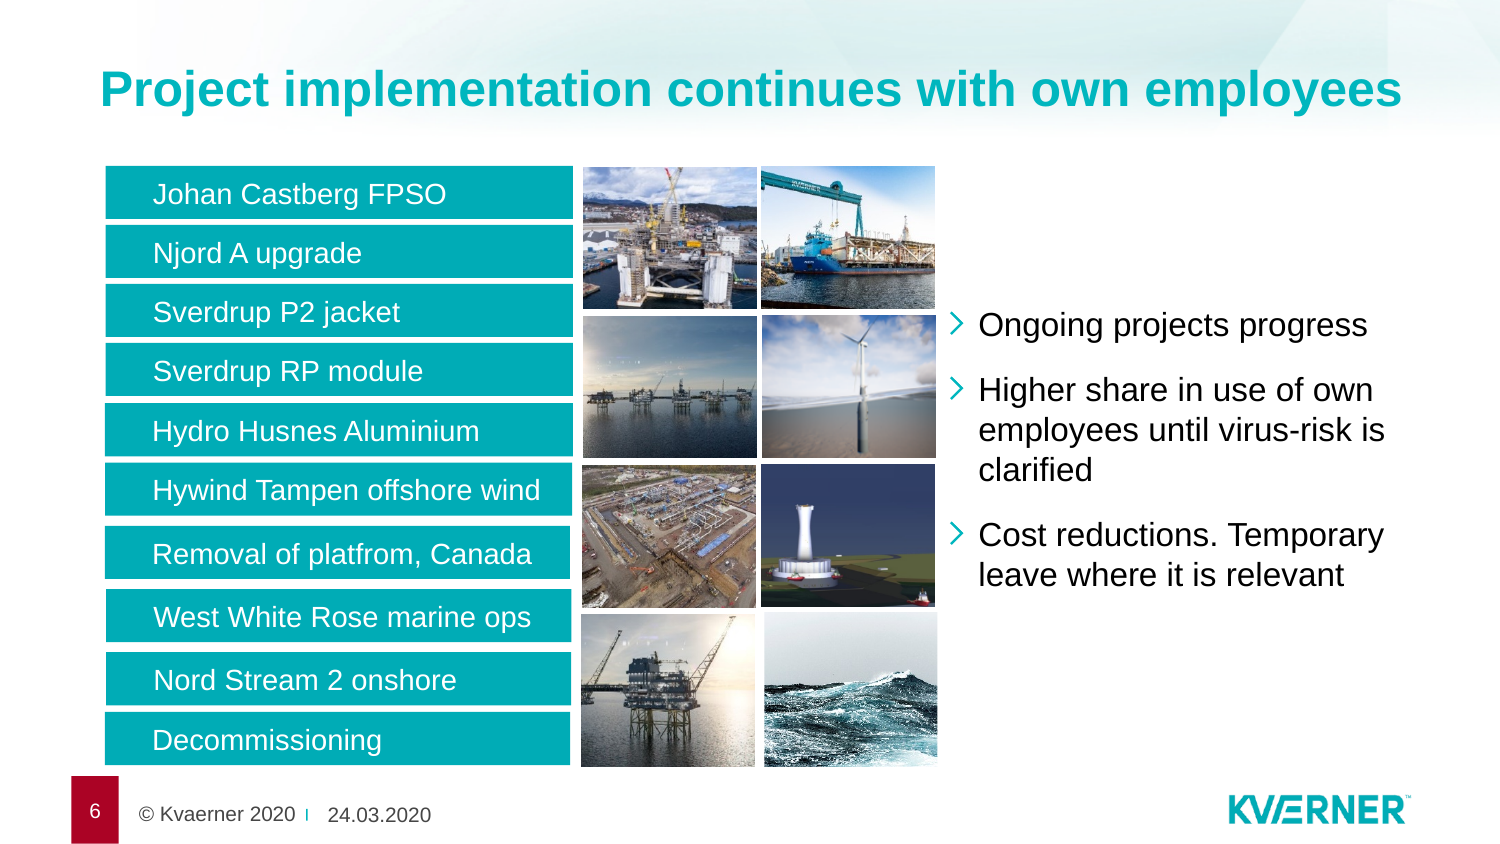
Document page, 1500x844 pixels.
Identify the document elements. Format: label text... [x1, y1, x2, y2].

picture [949, 521, 964, 545]
text_box Hywind Tampen offshore wind [105, 462, 573, 516]
picture [761, 464, 935, 607]
text_box Sverdrup P2 jacket [105, 283, 573, 337]
picture [582, 465, 756, 608]
picture [582, 166, 757, 310]
picture [1225, 791, 1413, 828]
picture [761, 166, 935, 309]
text_box Removal of platfrom, Canada [104, 525, 570, 579]
picture [949, 376, 964, 400]
picture [583, 315, 757, 458]
picture [137, 0, 1500, 139]
picture [761, 315, 936, 458]
picture [581, 614, 755, 767]
text_box West White Rose marine ops [106, 589, 572, 643]
picture [764, 612, 938, 767]
picture [949, 311, 964, 335]
text_box [101, 160, 1413, 760]
text_box Ongoing projects progress Higher share in use of own employees until virus-risk is clarified Cost reductions. Temporary leave where it is relevant [936, 166, 1413, 760]
text_box Nord Stream 2 onshore [106, 652, 572, 706]
text_box Decommissioning [104, 711, 571, 766]
text_box Sverdrup RP module [105, 342, 573, 396]
title Project implementation continues with own employees [100, 19, 1423, 117]
slide_number 6 [71, 776, 119, 844]
text_box Hydro Husnes Aluminium [104, 403, 573, 457]
